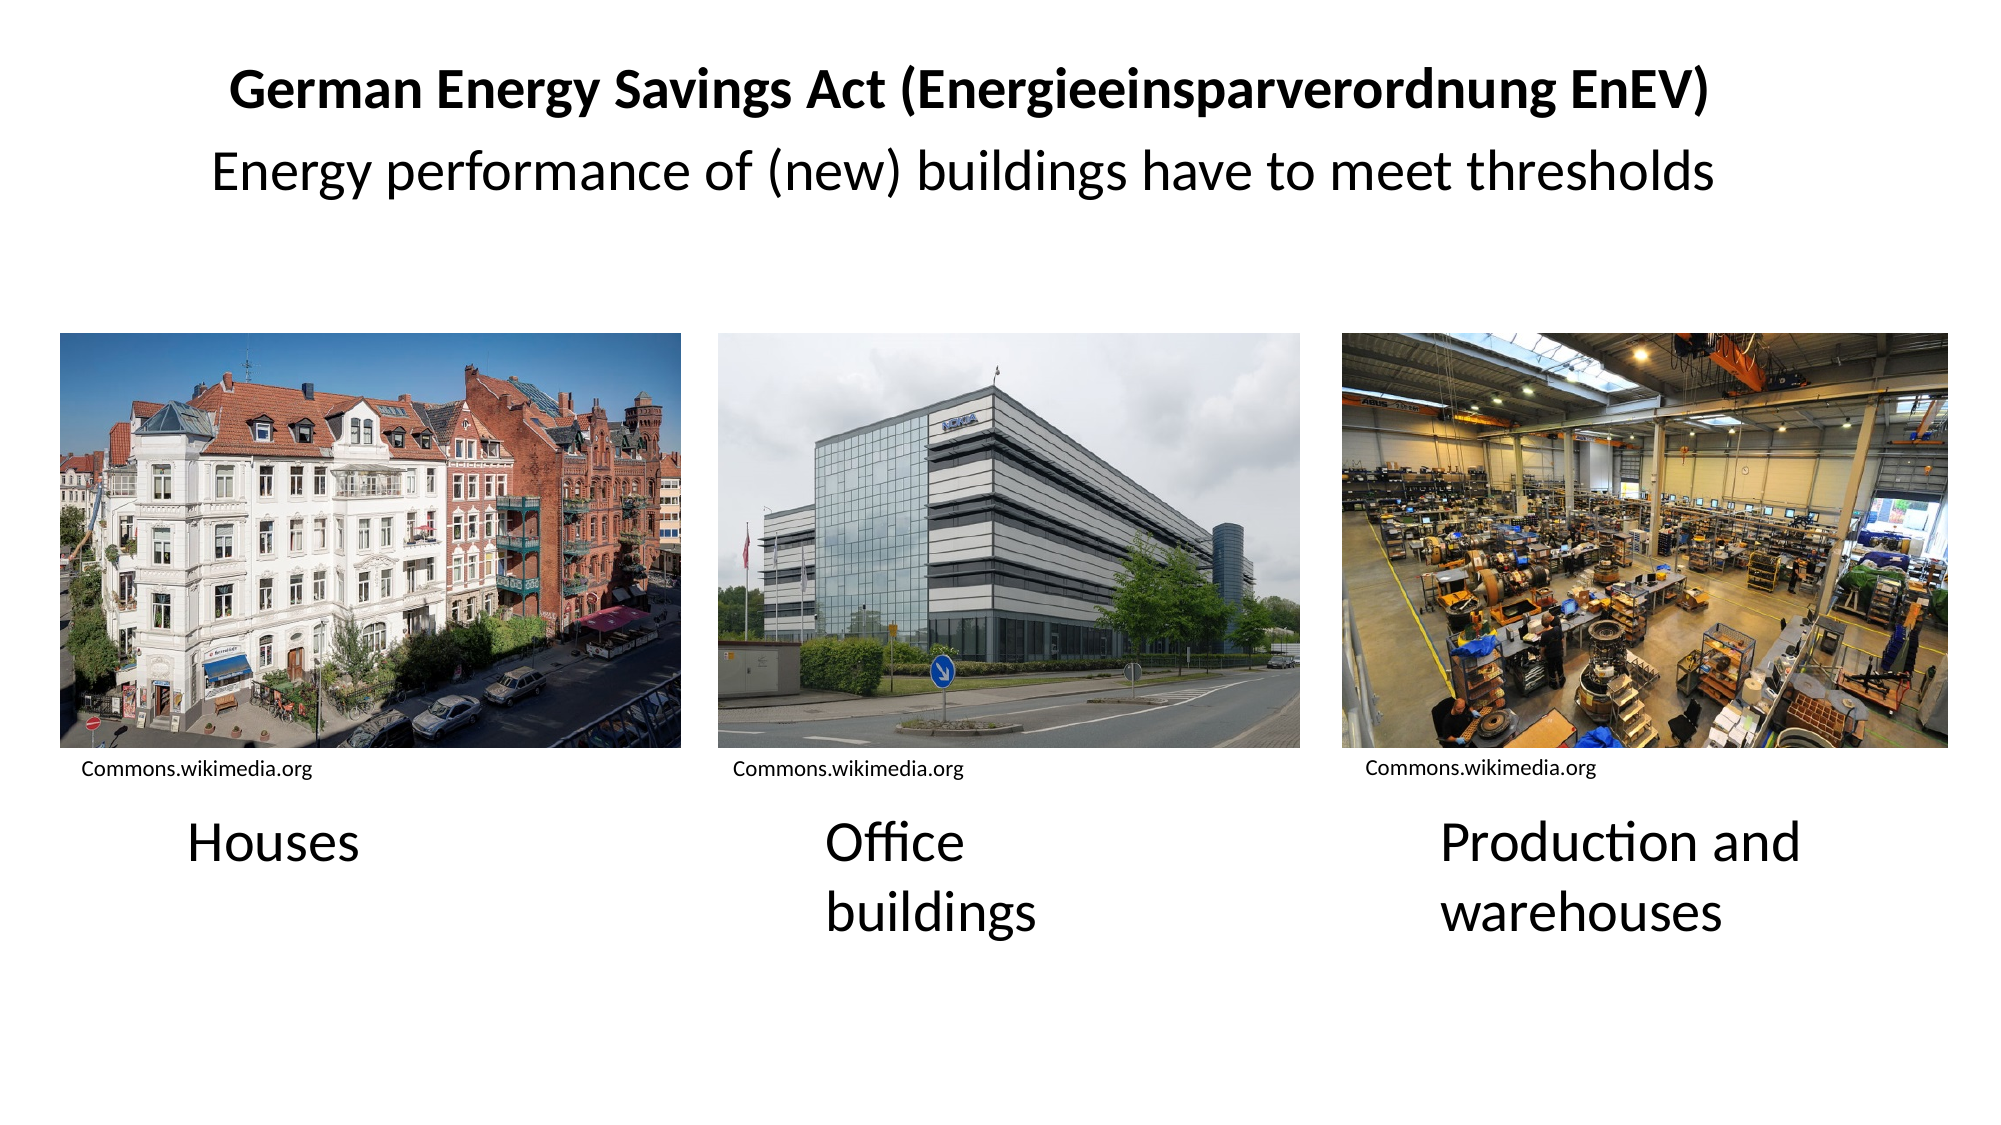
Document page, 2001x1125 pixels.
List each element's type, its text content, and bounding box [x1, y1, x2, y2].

picture [59, 333, 681, 748]
text_box Commons.wikimedia.org [718, 754, 1301, 789]
text_box Office buildings [811, 795, 1201, 951]
text_box Commons.wikimedia.org [1350, 756, 1934, 788]
picture [718, 333, 1300, 748]
picture [1342, 333, 1948, 748]
text_box Houses [173, 795, 563, 881]
text_box Production and warehouses [1425, 795, 1957, 951]
list German Energy Savings Act (Energieeinsparverordnung EnEV) Energy performance of (new) buildings have to meet thresholds [31, 42, 1910, 255]
text_box Commons.wikimedia.org [66, 756, 650, 789]
